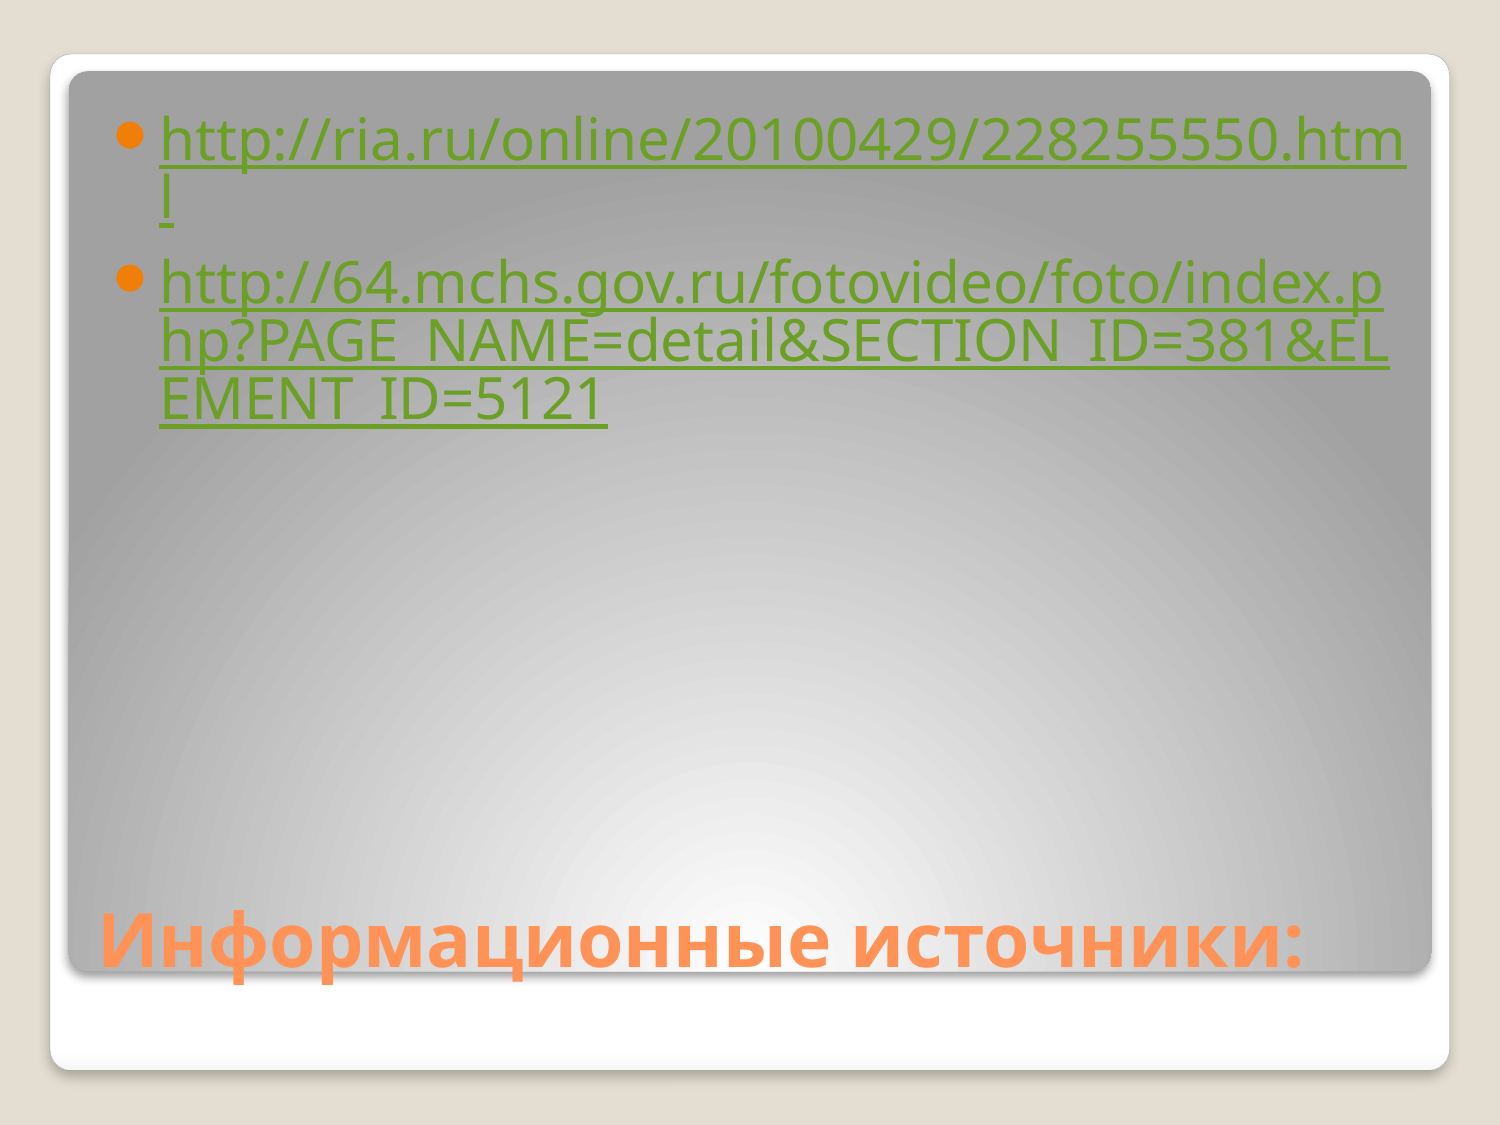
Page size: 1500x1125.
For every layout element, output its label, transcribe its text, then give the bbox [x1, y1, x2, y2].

title Информационные источники: [82, 817, 1425, 990]
list http://ria.ru/online/20100429/228255550.html http://64.mchs.gov.ru/fotovideo/foto/index.php?PAGE_NAME=detail&SECTION_ID=381&ELEMENT_ID=5121 [82, 86, 1425, 774]
